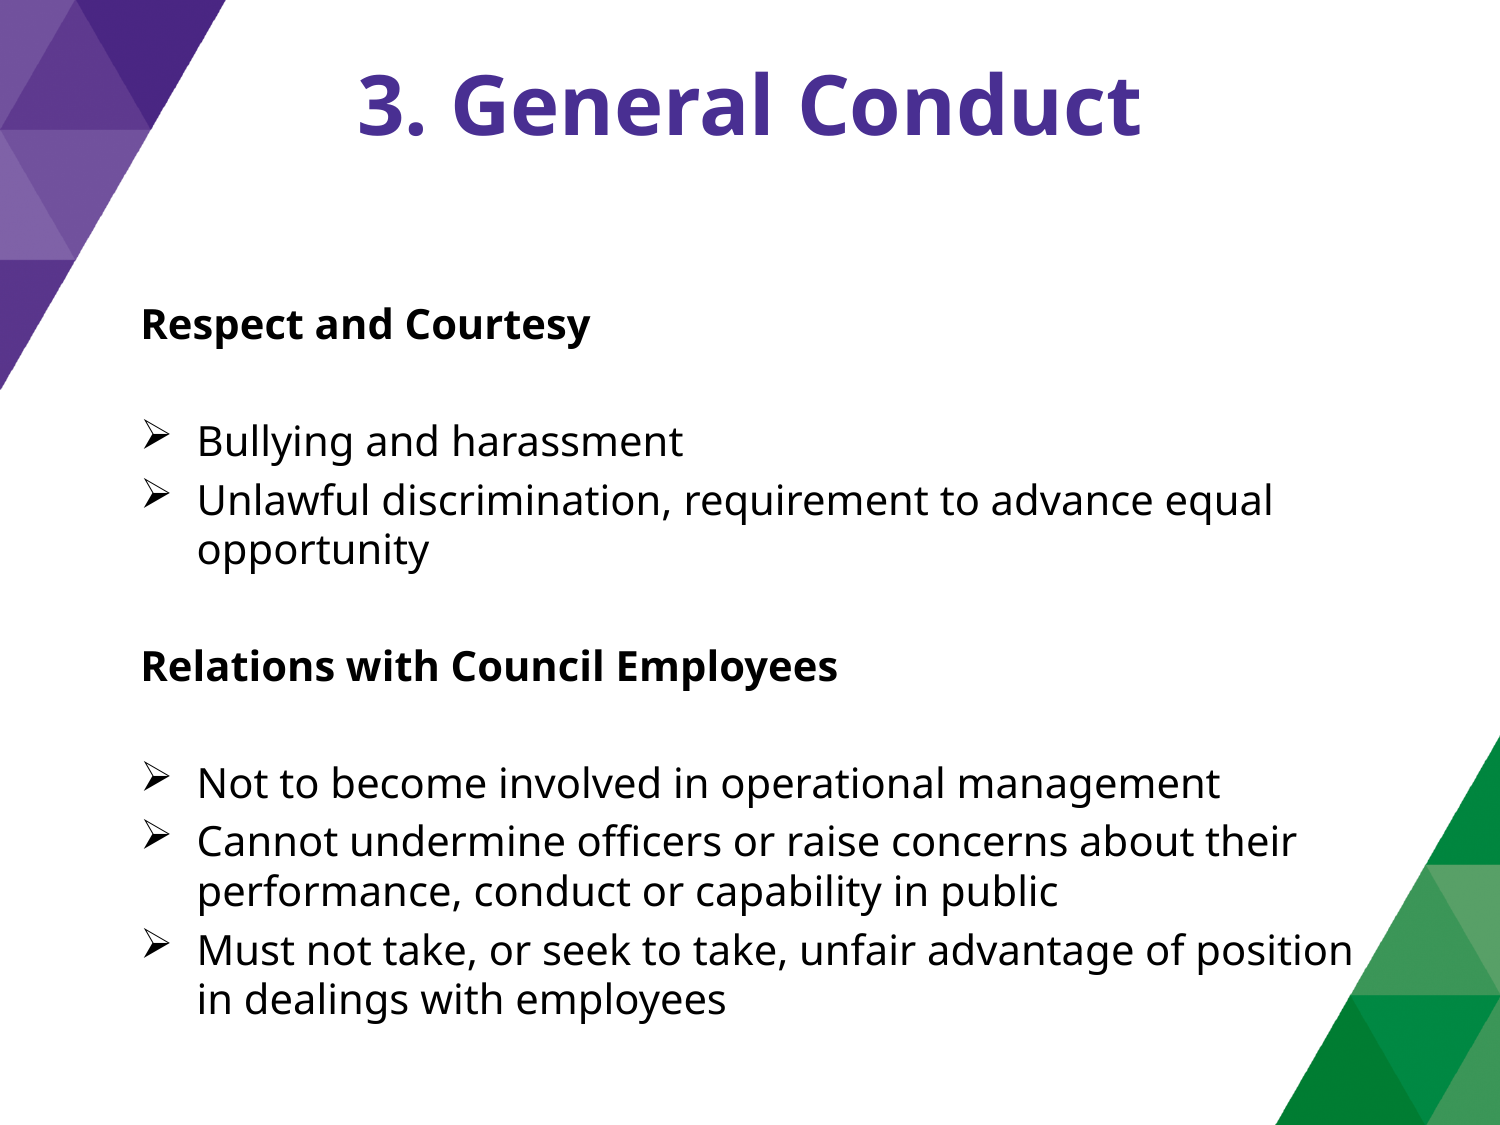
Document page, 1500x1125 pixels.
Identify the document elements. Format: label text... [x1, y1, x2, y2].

list Respect and Courtesy Bullying and harassment Unlawful discrimination, requirement to advance equal opportunity Relations with Council Employees Not to become involved in operational management Cannot undermine officers or raise concerns about their performance, conduct or capability in public Must not take, or seek to take, unfair advantage of position in dealings with employees [125, 290, 1377, 1059]
picture [1275, 735, 1500, 1125]
picture [0, 0, 226, 390]
title 3. General Conduct [75, 45, 1425, 161]
